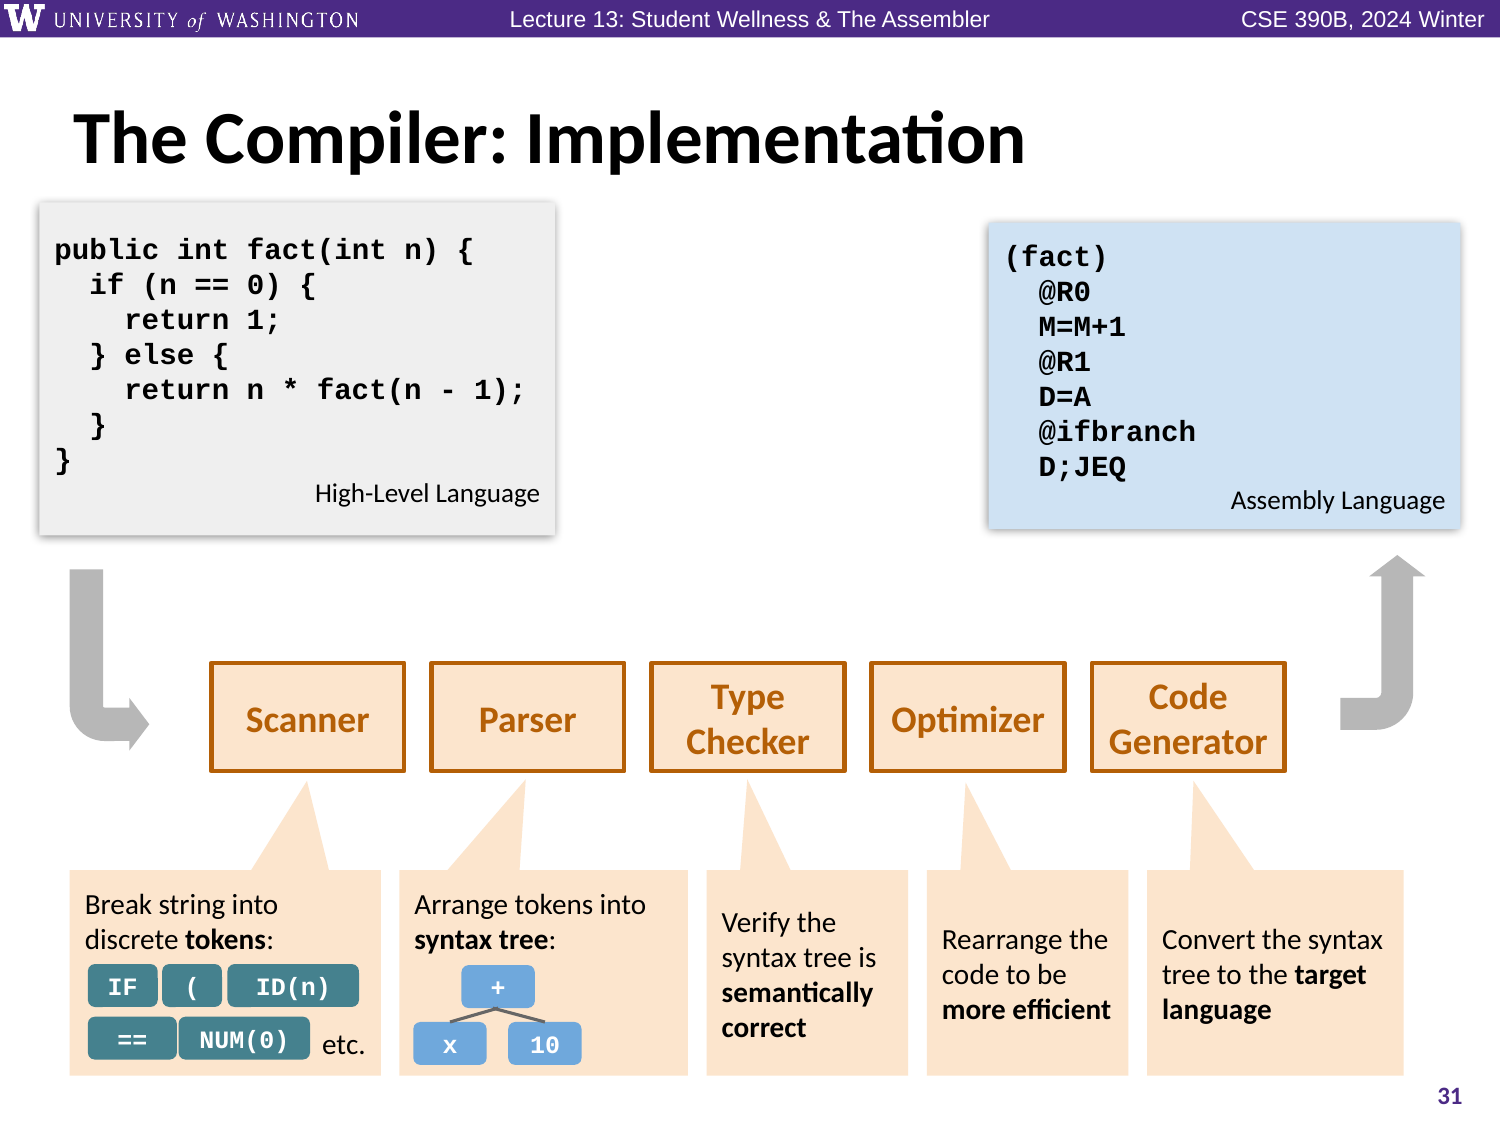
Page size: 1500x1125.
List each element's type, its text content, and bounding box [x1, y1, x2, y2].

text_box Scanner [211, 662, 405, 772]
text_box [1340, 554, 1426, 730]
slide_number 31 [1400, 1065, 1500, 1125]
text_box Code Generator [1091, 662, 1285, 772]
text_box [69, 569, 150, 751]
text_box (fact) @R0 M=M+1 @R1 D=A @ifbranch D;JEQ Assembly Language [988, 222, 1461, 530]
text_box Optimizer [871, 662, 1065, 772]
text_box Type Checker [651, 662, 845, 772]
text_box Rearrange the code to be more efficient [926, 782, 1129, 1076]
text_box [69, 869, 381, 1076]
text_box Parser [431, 662, 625, 772]
text_box Convert the syntax tree to the target language [1147, 780, 1404, 1076]
title The Compiler: Implementation [58, 71, 1438, 197]
text_box public int fact(int n) { if (n == 0) { return 1; } else { return n * fact(n - 1); } } High-Level Language [39, 202, 556, 536]
picture [4, 4, 358, 32]
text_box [399, 869, 689, 1076]
text_box Verify the syntax tree is semantically correct [706, 779, 909, 1076]
